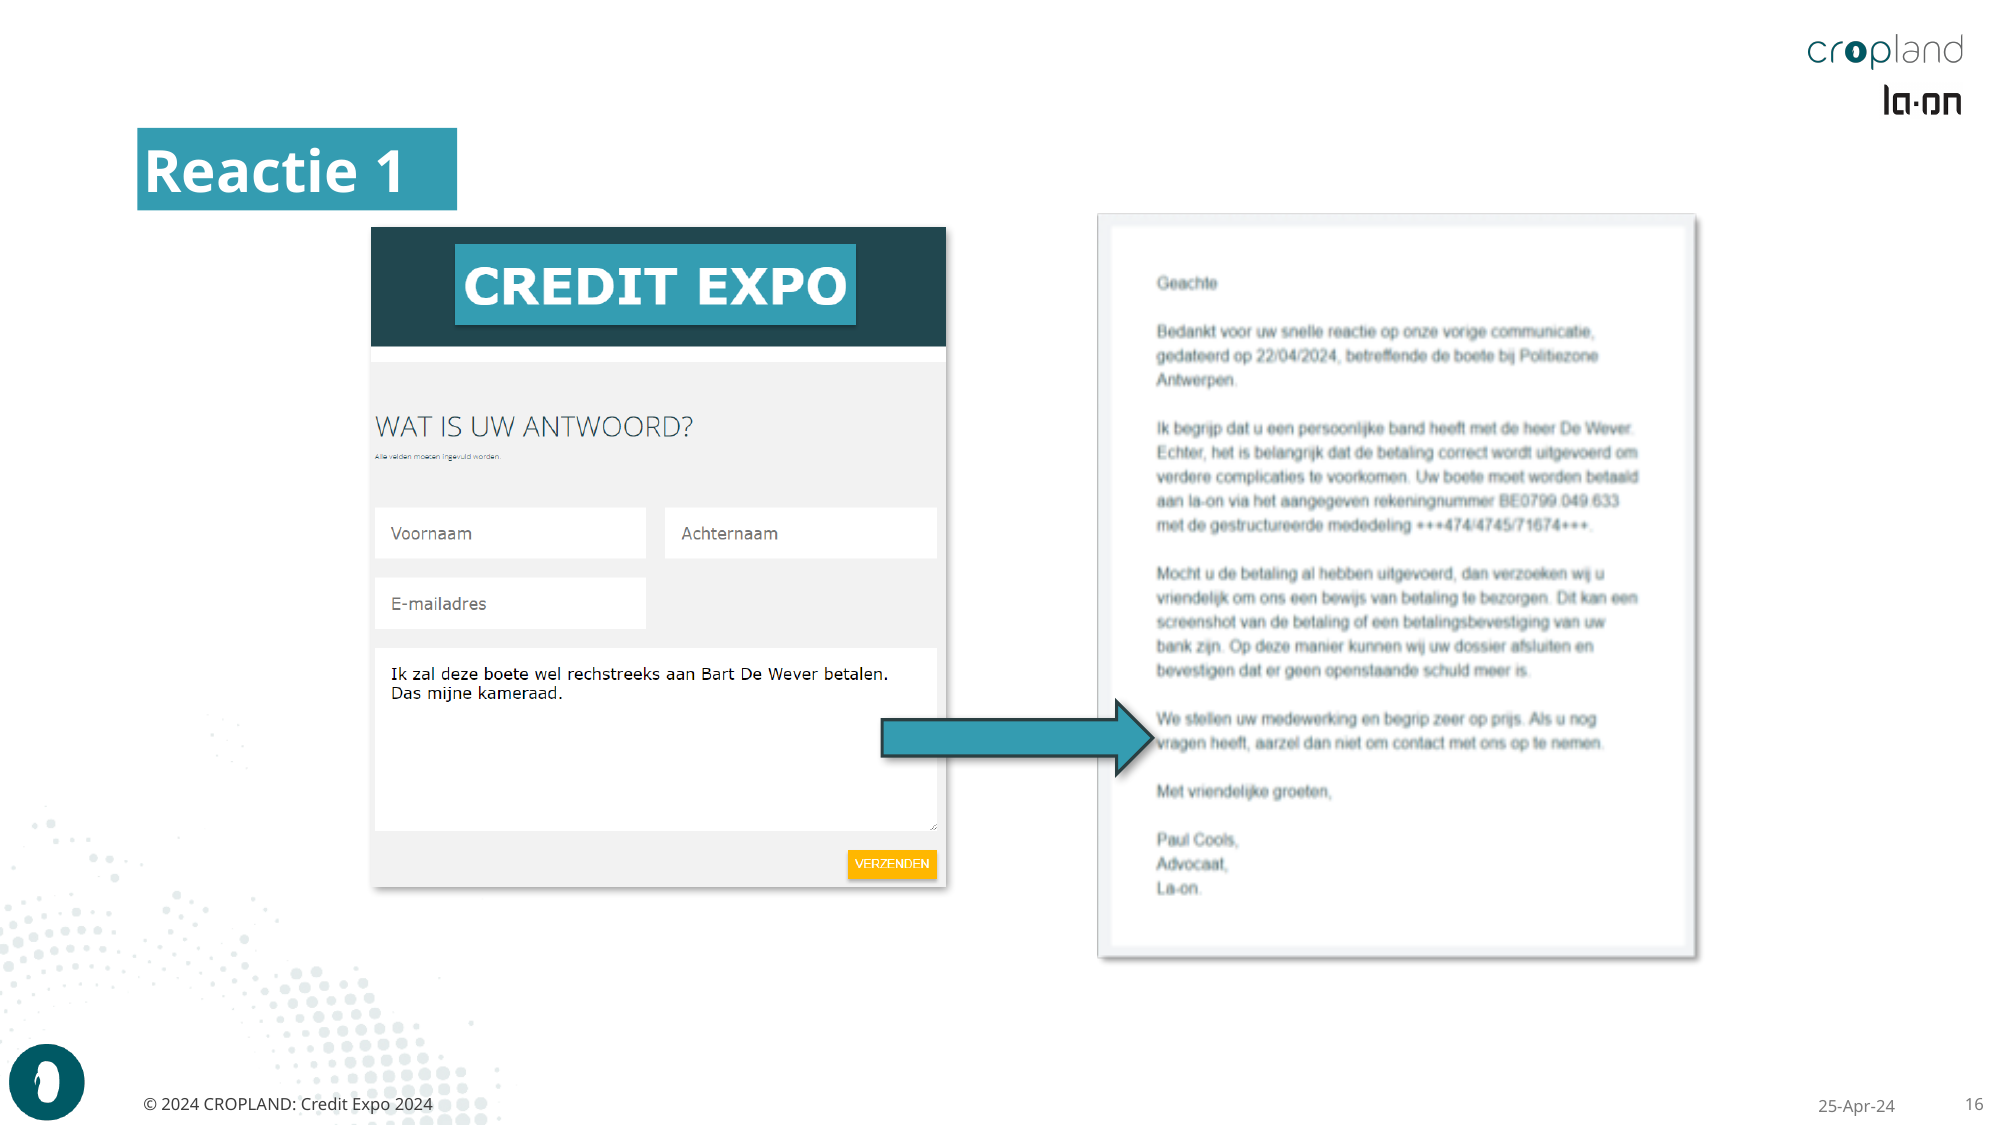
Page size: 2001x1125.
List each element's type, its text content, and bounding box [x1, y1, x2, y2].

picture [8, 1043, 85, 1121]
footer © 2024 CROPLAND: Credit Expo 2024 [137, 1090, 1626, 1121]
picture [1094, 210, 1710, 971]
title Reactie 1 [137, 127, 458, 211]
picture [1806, 34, 1966, 70]
text_box [946, 718, 1094, 758]
picture [371, 226, 946, 888]
slide_number 25-Apr-24 [1771, 1090, 1902, 1121]
picture [1879, 82, 1963, 119]
slide_number 16 [1930, 1090, 1990, 1121]
